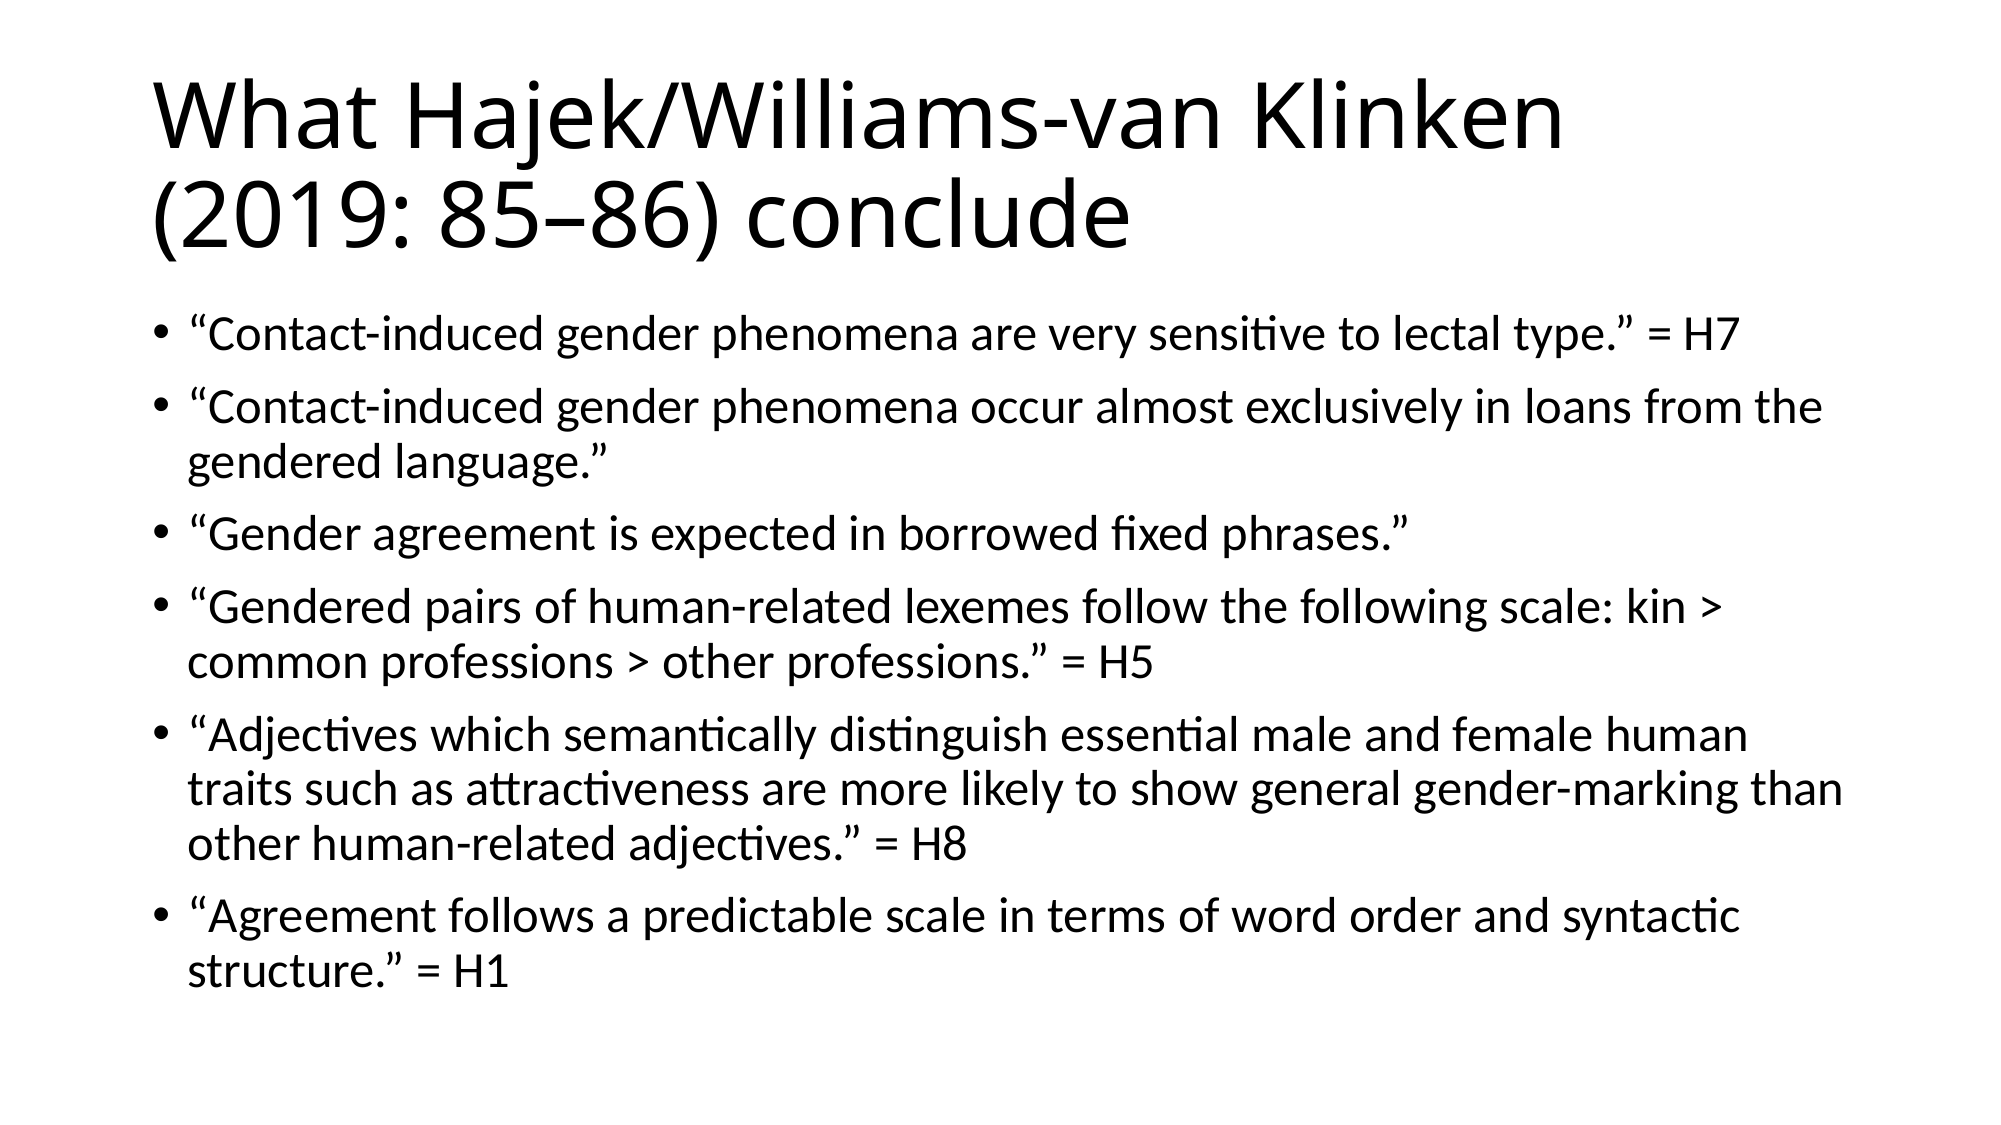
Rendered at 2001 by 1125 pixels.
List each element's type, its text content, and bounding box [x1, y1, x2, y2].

list “Contact-induced gender phenomena are very sensitive to lectal type.” = H7 “Contact-induced gender phenomena occur almost exclusively in loans from the gendered language.” “Gender agreement is expected in borrowed fixed phrases.” “Gendered pairs of human-related lexemes follow the following scale: kin > common professions > other professions.” = H5 “Adjectives which semantically distinguish essential male and female human traits such as attractiveness are more likely to show general gender-marking than other human-related adjectives.” = H8 “Agreement follows a predictable scale in terms of word order and syntactic structure.” = H1 [137, 299, 1863, 1014]
title What Hajek/Williams-van Klinken (2019: 85–86) conclude [137, 59, 1863, 278]
